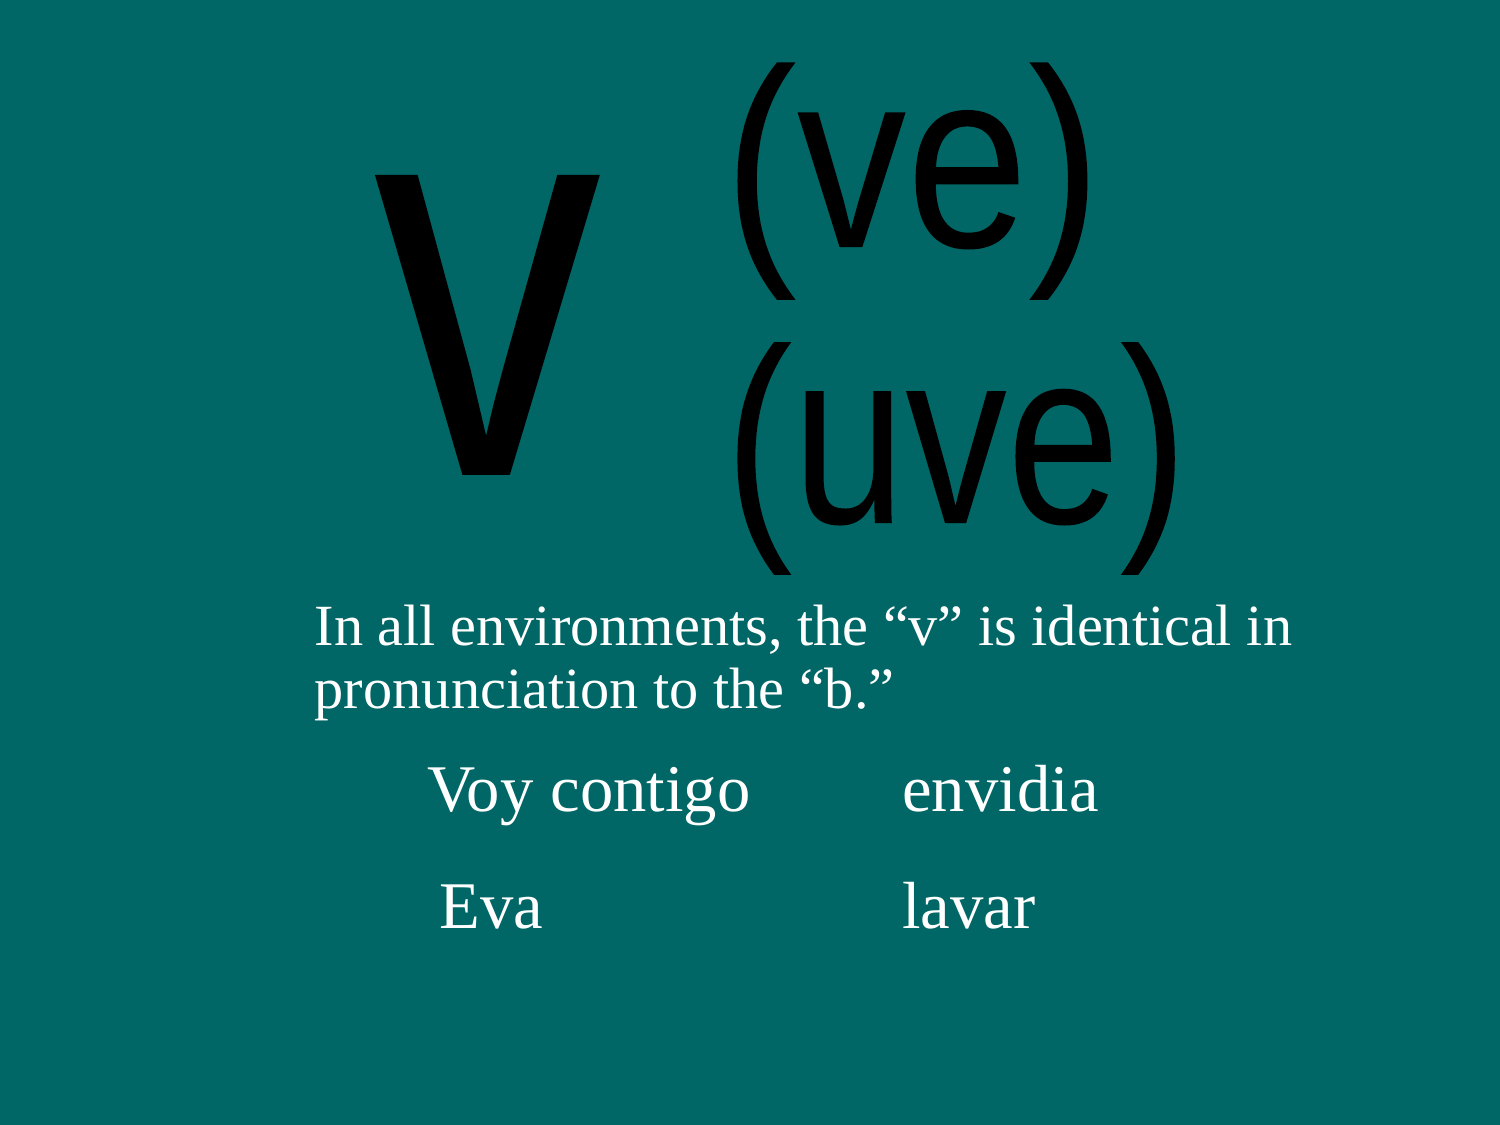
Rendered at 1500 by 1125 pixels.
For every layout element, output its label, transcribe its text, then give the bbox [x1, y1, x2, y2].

text_box envidia [887, 737, 1175, 833]
text_box Voy contigo [412, 737, 775, 833]
text_box Eva [425, 854, 688, 950]
text_box In all environments, the “v” is identical in pronunciation to the “b.” [300, 587, 1313, 729]
text_box lavar [887, 854, 1213, 950]
